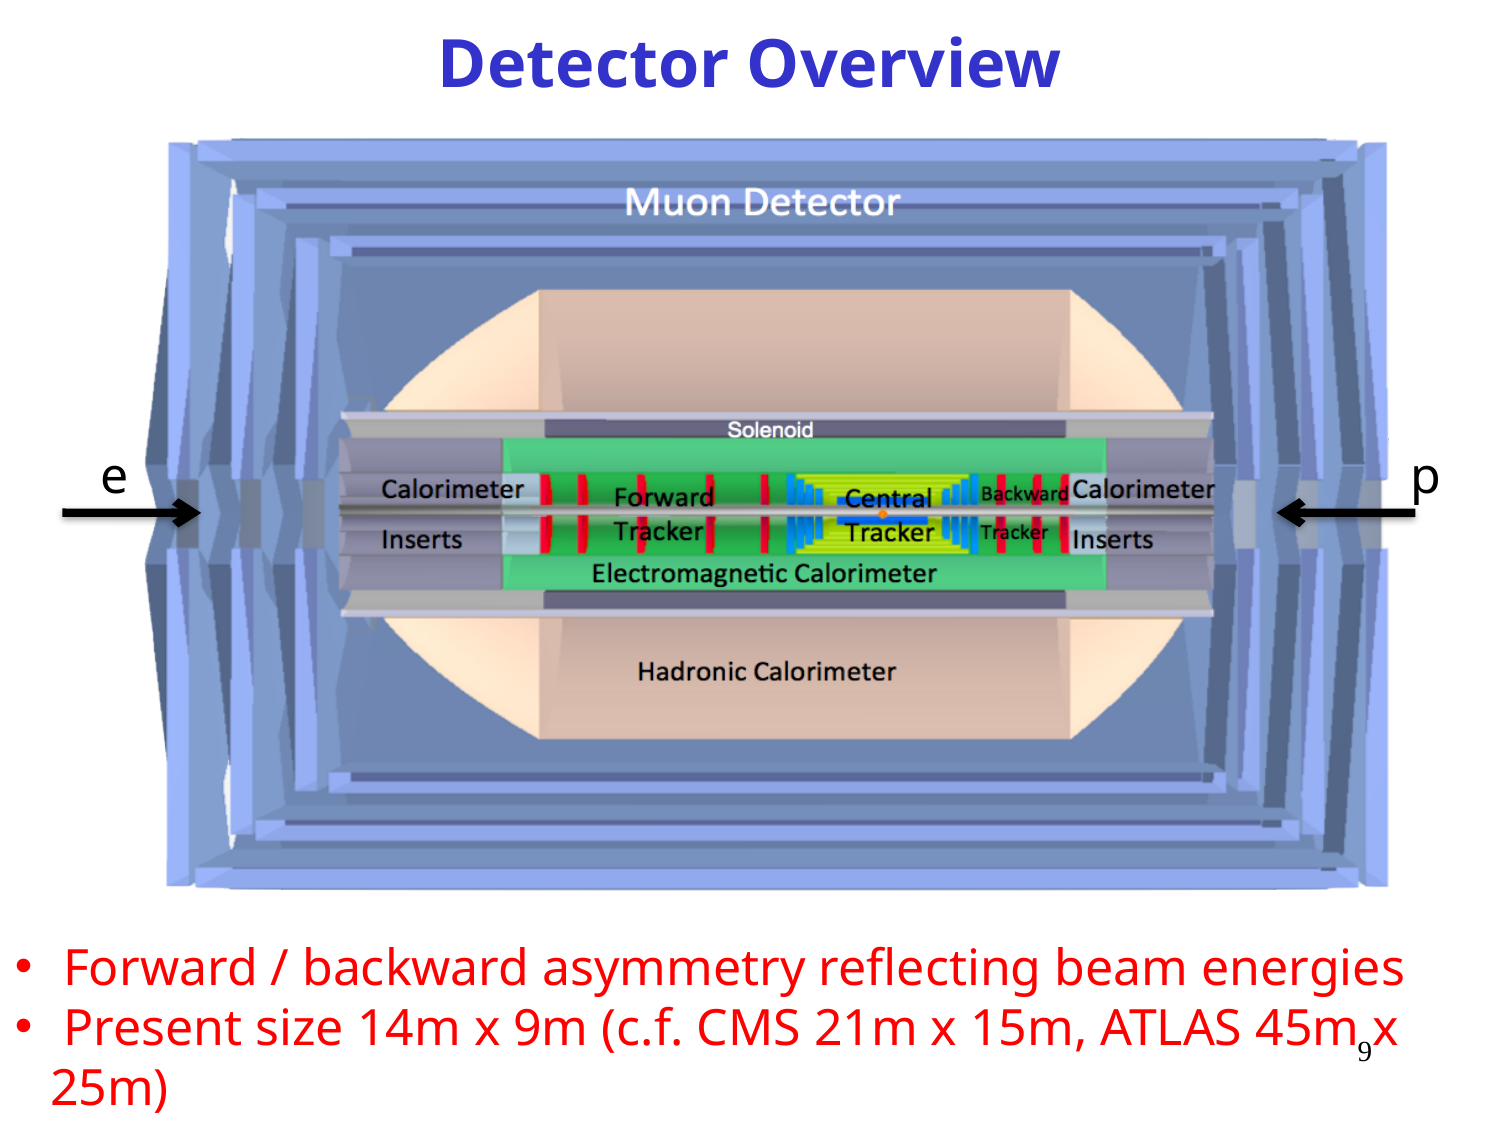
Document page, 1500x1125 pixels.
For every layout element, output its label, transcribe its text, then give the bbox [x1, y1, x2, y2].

slide_number 9 [1074, 1024, 1388, 1101]
title Detector Overview [0, 0, 1500, 123]
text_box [62, 137, 1451, 892]
text_box Forward / backward asymmetry reflecting beam energies Present size 14m x 9m (c.f. CMS 21m x 15m, ATLAS 45m x 25m) ZDC, proton spectrometer integral to design from outset [0, 928, 1500, 1125]
